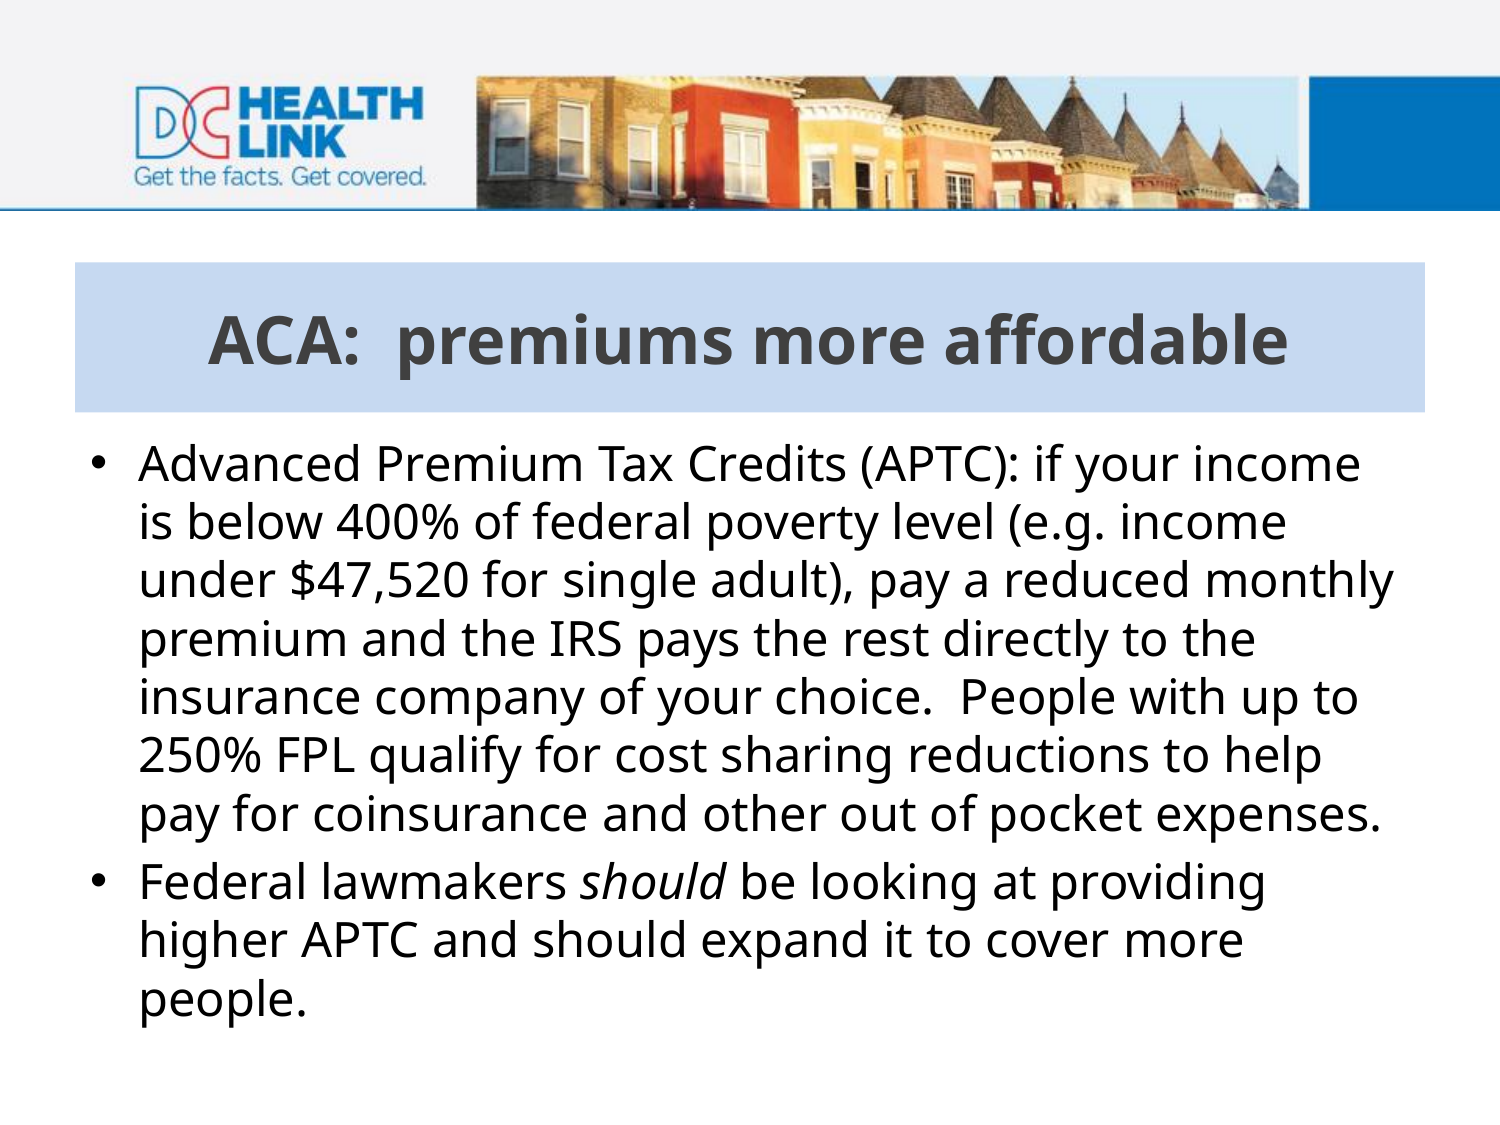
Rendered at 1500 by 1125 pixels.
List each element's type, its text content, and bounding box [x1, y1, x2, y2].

picture [0, 0, 1500, 211]
list Advanced Premium Tax Credits (APTC): if your income is below 400% of federal poverty level (e.g. income under $47,520 for single adult), pay a reduced monthly premium and the IRS pays the rest directly to the insurance company of your choice. People with up to 250% FPL qualify for cost sharing reductions to help pay for coinsurance and other out of pocket expenses. Federal lawmakers should be looking at providing higher APTC and should expand it to cover more people. [75, 425, 1425, 1075]
title ACA: premiums more affordable [75, 262, 1425, 413]
